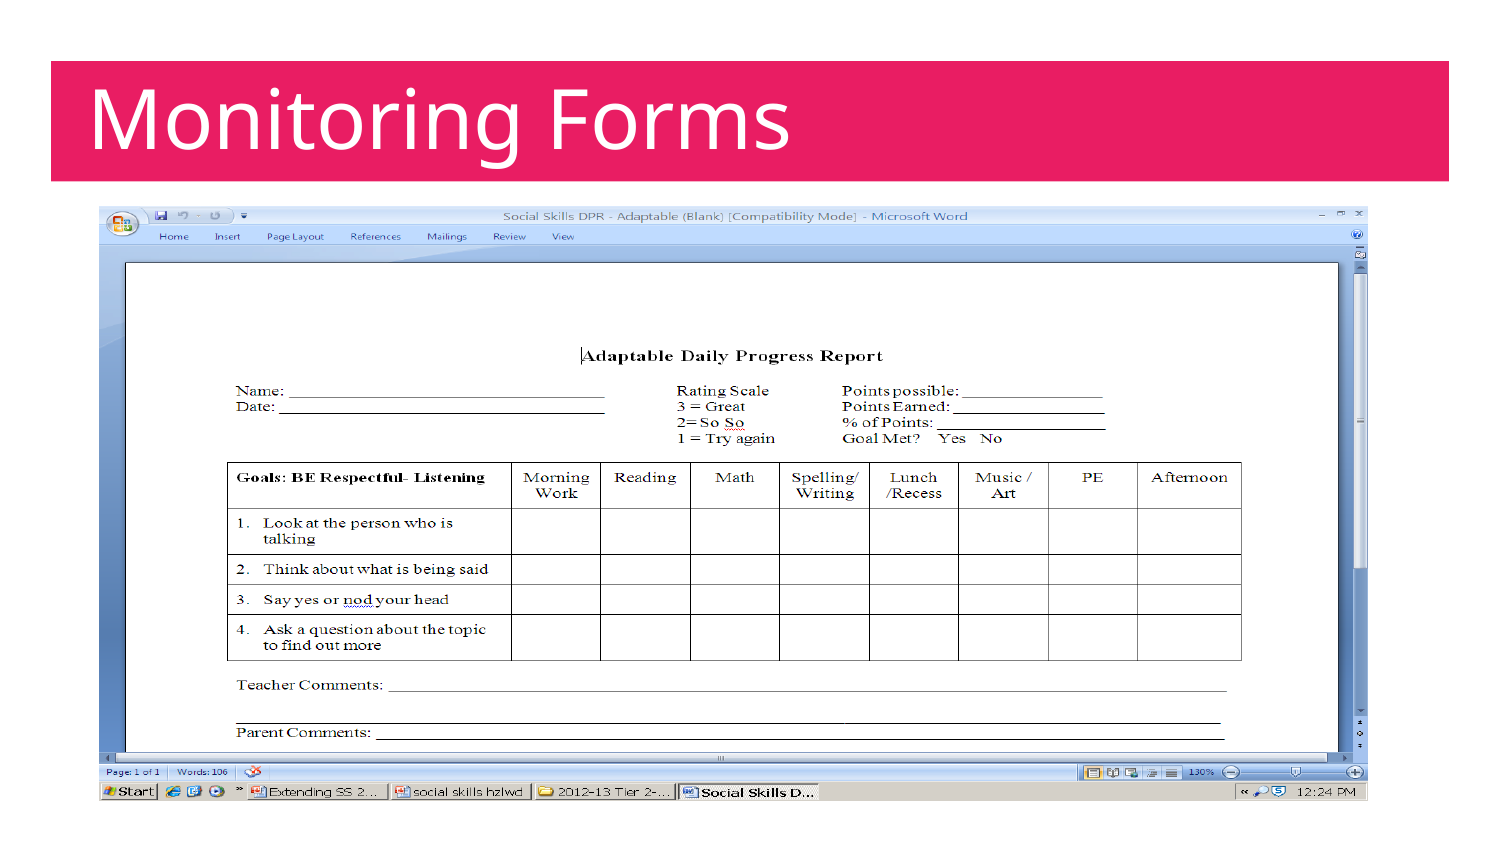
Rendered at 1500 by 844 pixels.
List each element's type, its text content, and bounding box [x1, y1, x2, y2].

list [99, 205, 1369, 801]
title Monitoring Forms [51, 61, 1449, 182]
